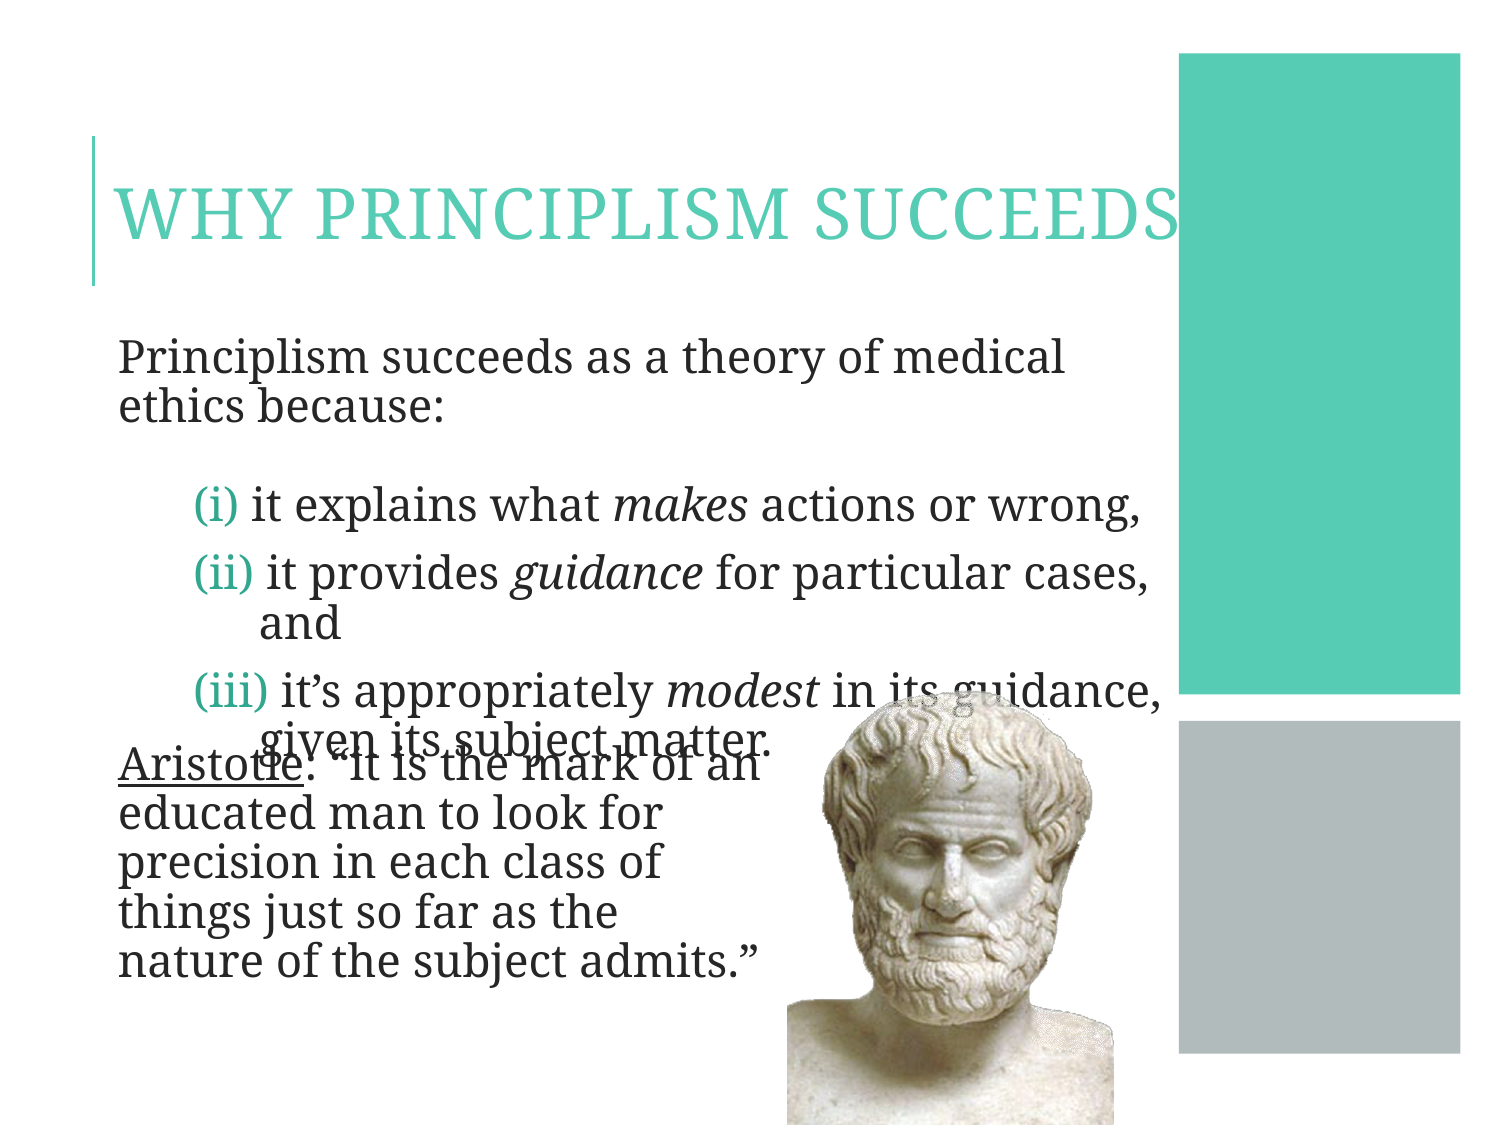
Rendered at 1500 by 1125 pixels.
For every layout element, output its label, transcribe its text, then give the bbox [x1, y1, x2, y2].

title Why Principlism Succeeds [98, 96, 1201, 342]
text_box Aristotle: “it is the mark of an educated man to look for precision in each class of things just so far as the nature of the subject admits.” [110, 733, 776, 1093]
list Principlism succeeds as a theory of medical ethics because: (i) it explains what makes actions or wrong, (ii) it provides guidance for particular cases, and (iii) it’s appropriately modest in its guidance, given its subject matter. [110, 326, 1180, 695]
text_box [1178, 720, 1462, 1055]
text_box [1178, 52, 1462, 696]
picture [786, 678, 1114, 1125]
